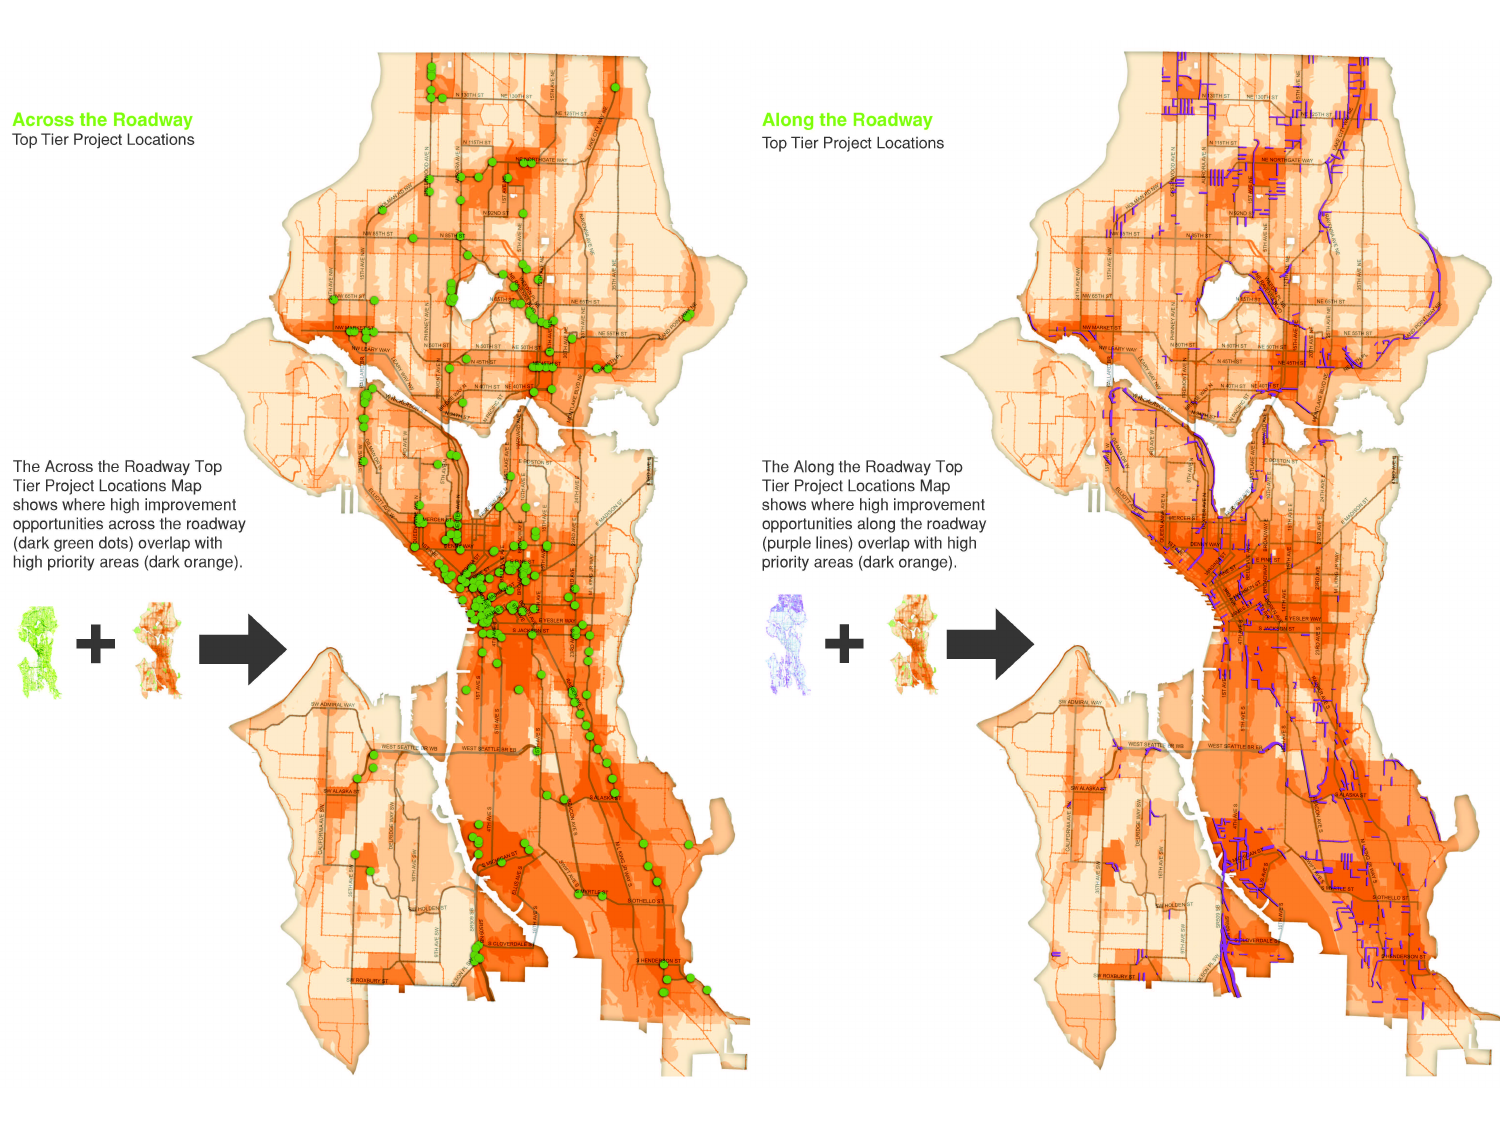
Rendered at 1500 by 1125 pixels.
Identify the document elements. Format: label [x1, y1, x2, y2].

text_box [0, 40, 1500, 1088]
